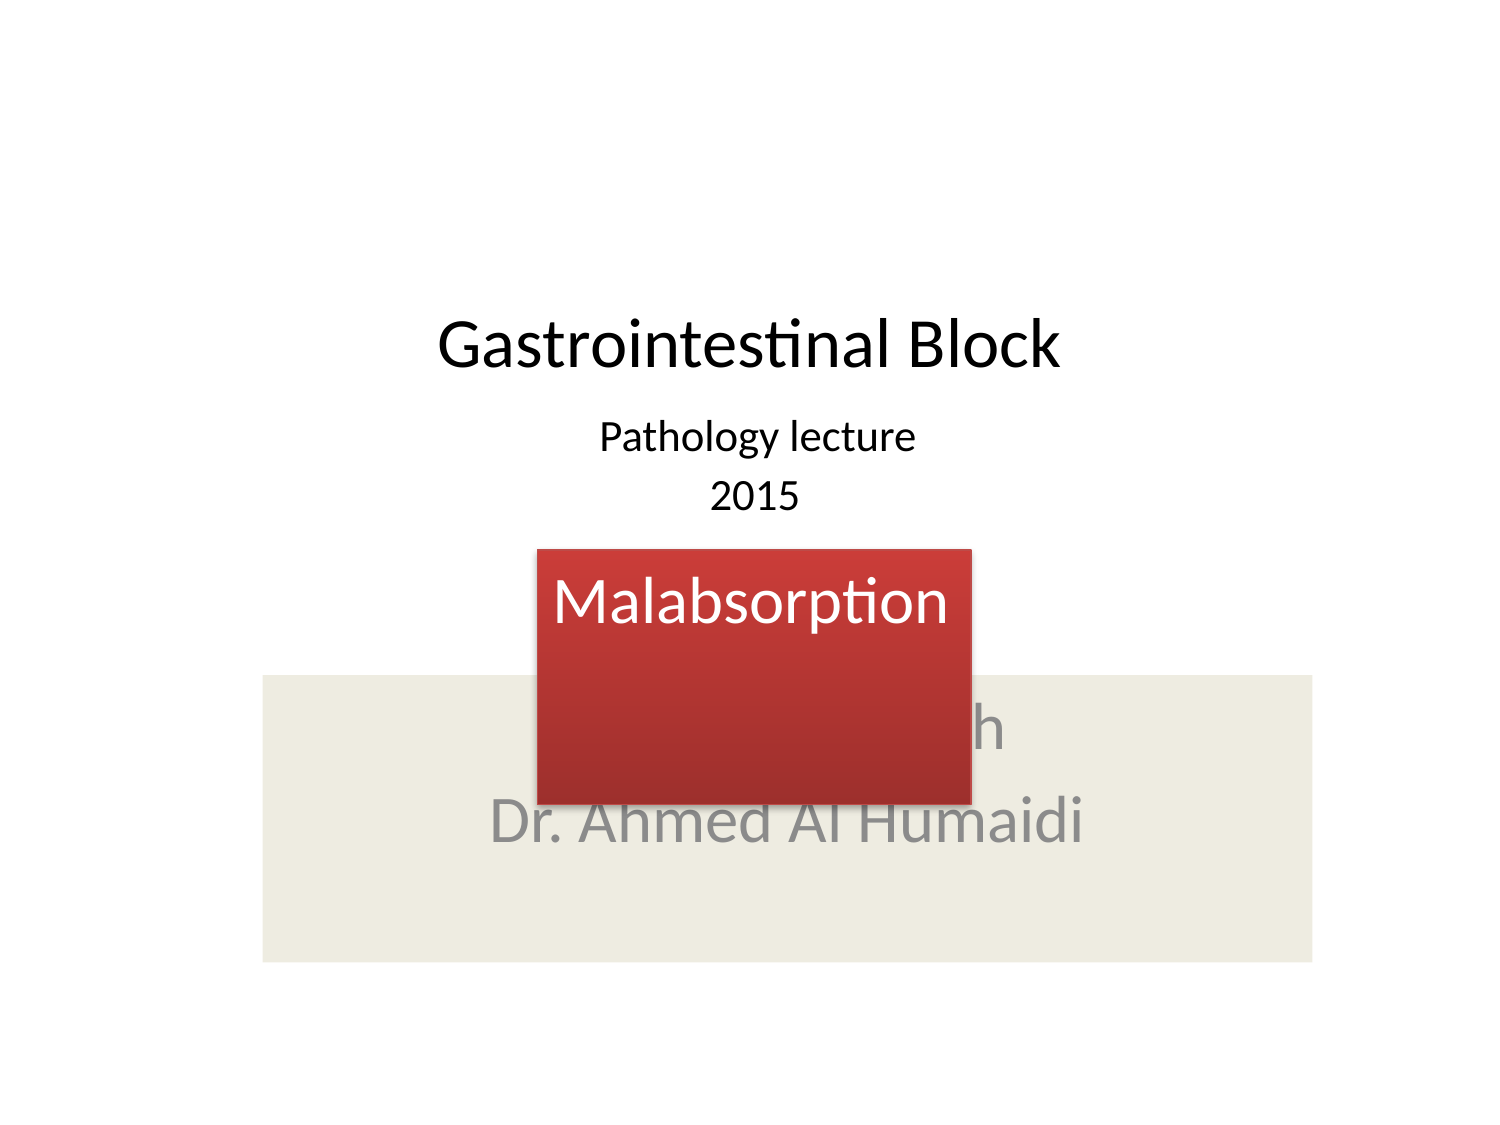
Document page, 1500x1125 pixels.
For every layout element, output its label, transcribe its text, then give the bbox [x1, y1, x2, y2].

title Gastrointestinal Block Pathology lecture 2015 [112, 287, 1388, 529]
subtitle Dr. Maha Arafah Dr. Ahmed Al Humaidi [262, 675, 1313, 963]
text_box Malabsorption [537, 549, 972, 805]
